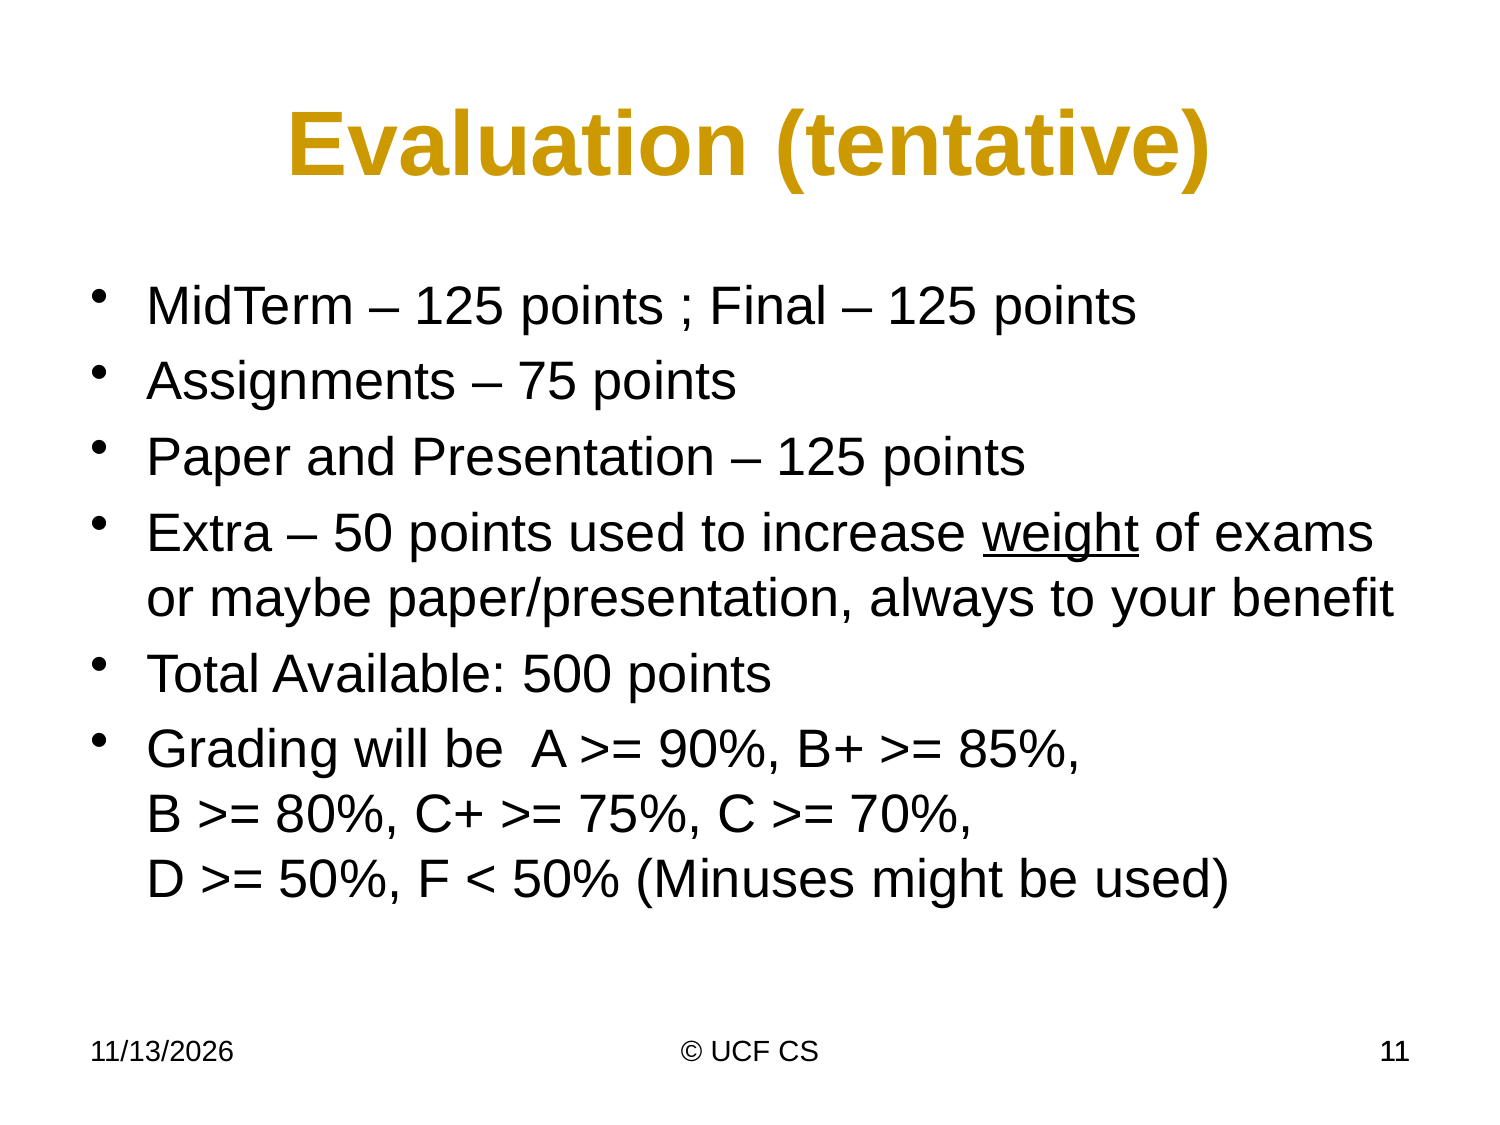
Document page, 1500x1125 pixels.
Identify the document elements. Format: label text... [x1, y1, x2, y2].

list MidTerm – 125 points ; Final – 125 points Assignments – 75 points Paper and Presentation – 125 points Extra – 50 points used to increase weight of exams or maybe paper/presentation, always to your benefit Total Available: 500 points Grading will be A >= 90%, B+ >= 85%, B >= 80%, C+ >= 75%, C >= 70%, D >= 50%, F < 50% (Minuses might be used) [75, 262, 1425, 1005]
title Evaluation (tentative) [75, 45, 1425, 233]
text_box 11 [1074, 1024, 1425, 1103]
footer © UCF CS [512, 1024, 988, 1103]
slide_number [74, 1024, 426, 1103]
